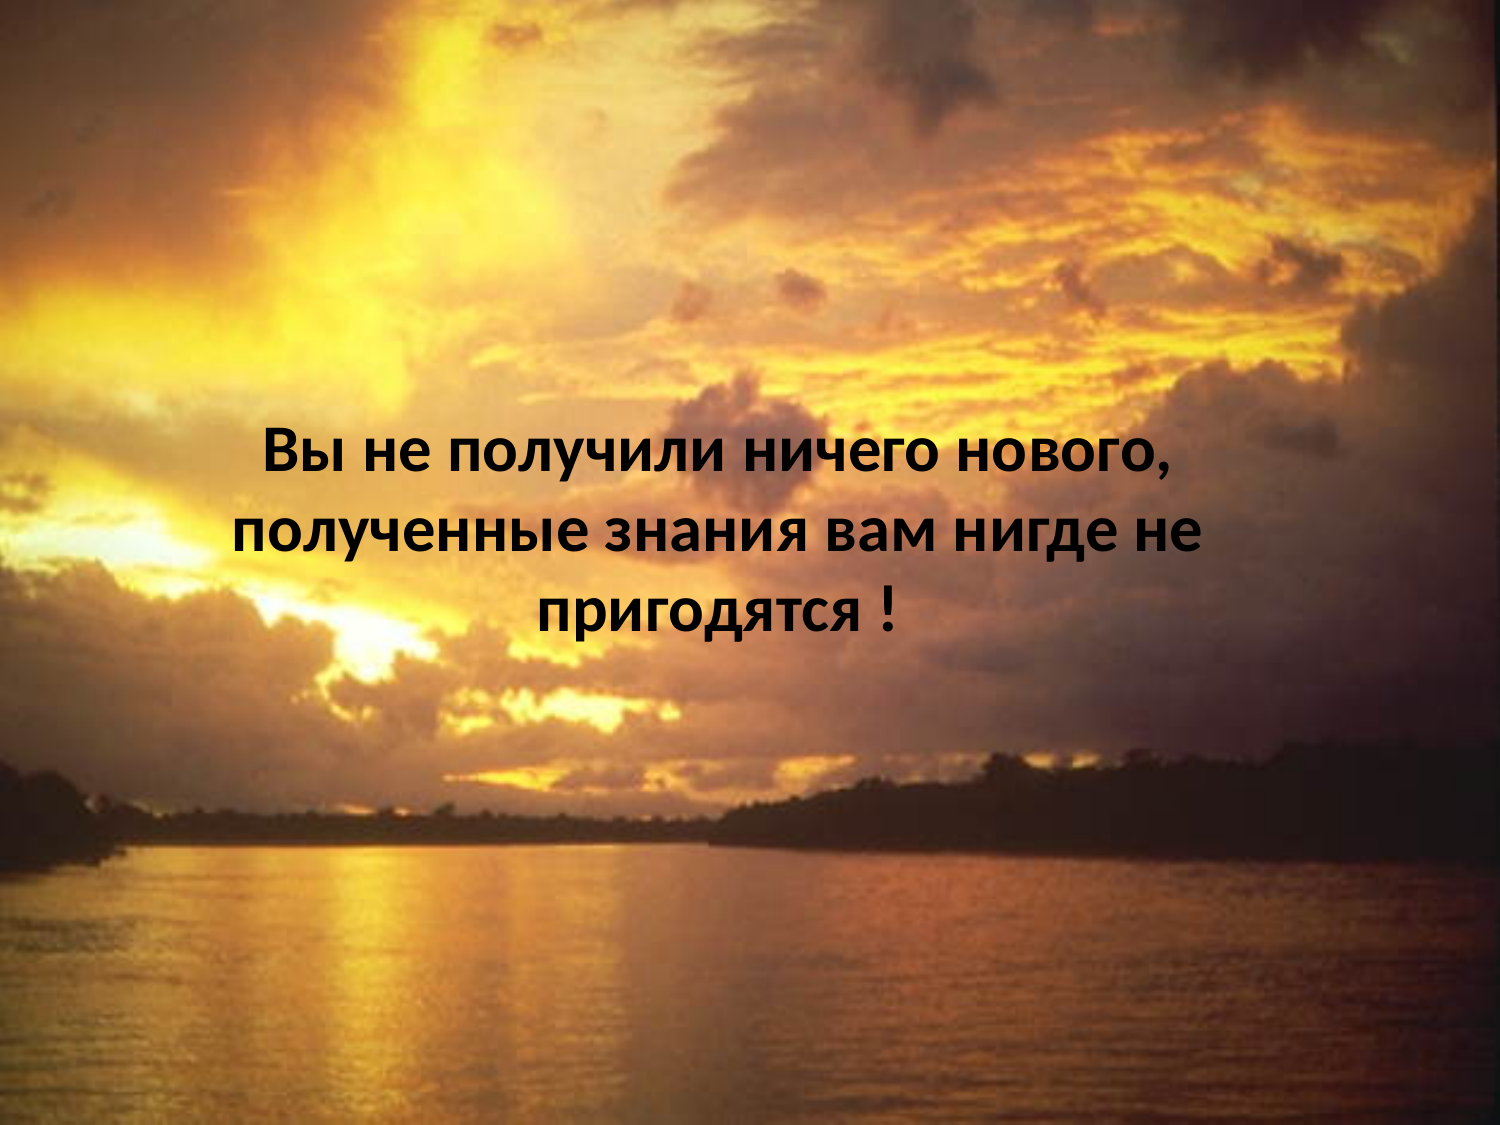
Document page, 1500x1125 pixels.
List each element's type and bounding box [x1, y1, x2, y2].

list [0, 0, 1500, 1125]
